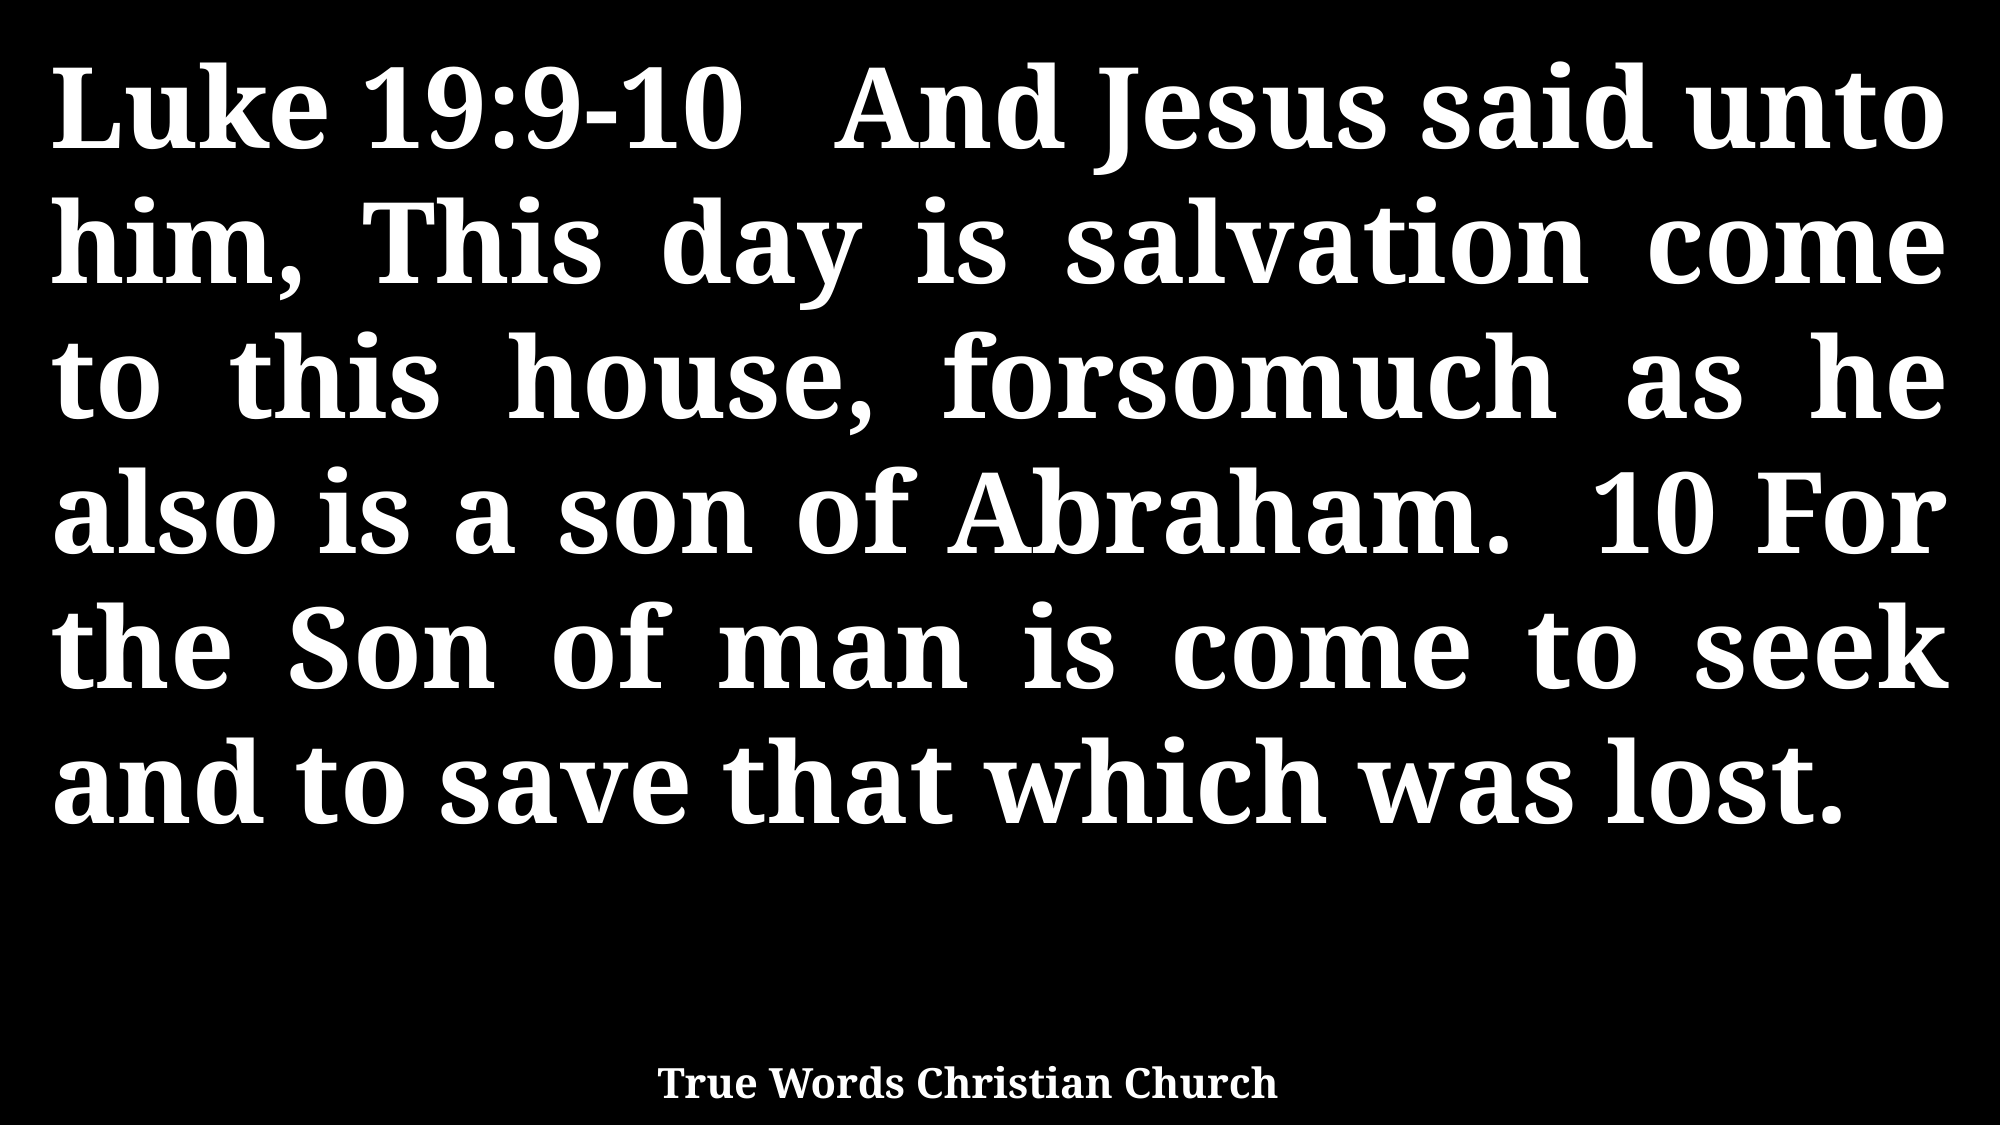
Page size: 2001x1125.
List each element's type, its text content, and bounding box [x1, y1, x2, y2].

text_box Luke 19:9-10 And Jesus said unto him, This day is salvation come to this house, forsomuch as he also is a son of Abraham. 10 For the Son of man is come to seek and to save that which was lost. [35, 28, 1965, 853]
text_box True Words Christian Church [642, 1049, 1294, 1114]
